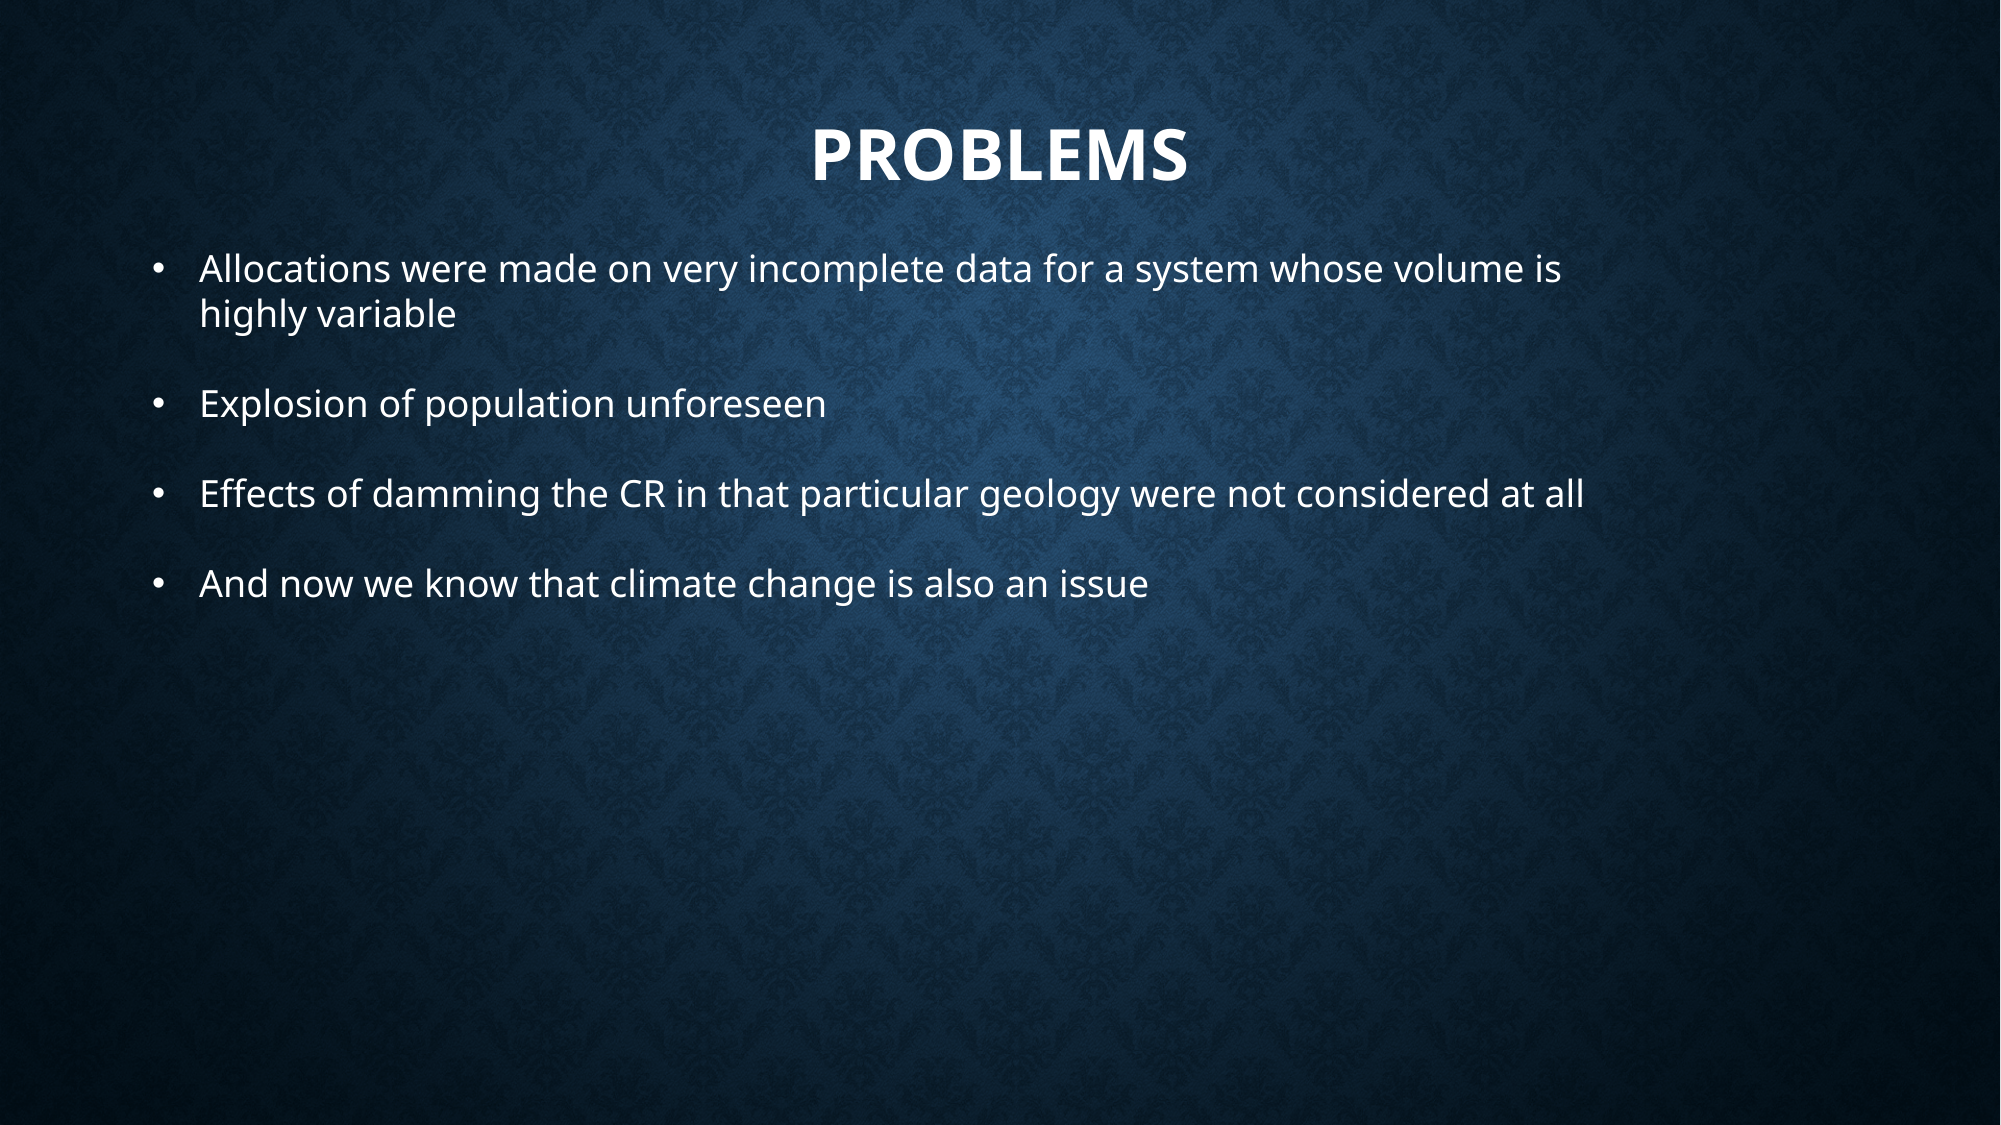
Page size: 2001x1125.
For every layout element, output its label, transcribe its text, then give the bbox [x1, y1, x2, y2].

title Problems [150, 48, 1850, 267]
text_box Allocations were made on very incomplete data for a system whose volume is highly variable Explosion of population unforeseen Effects of damming the CR in that particular geology were not considered at all And now we know that climate change is also an issue [137, 237, 1647, 613]
